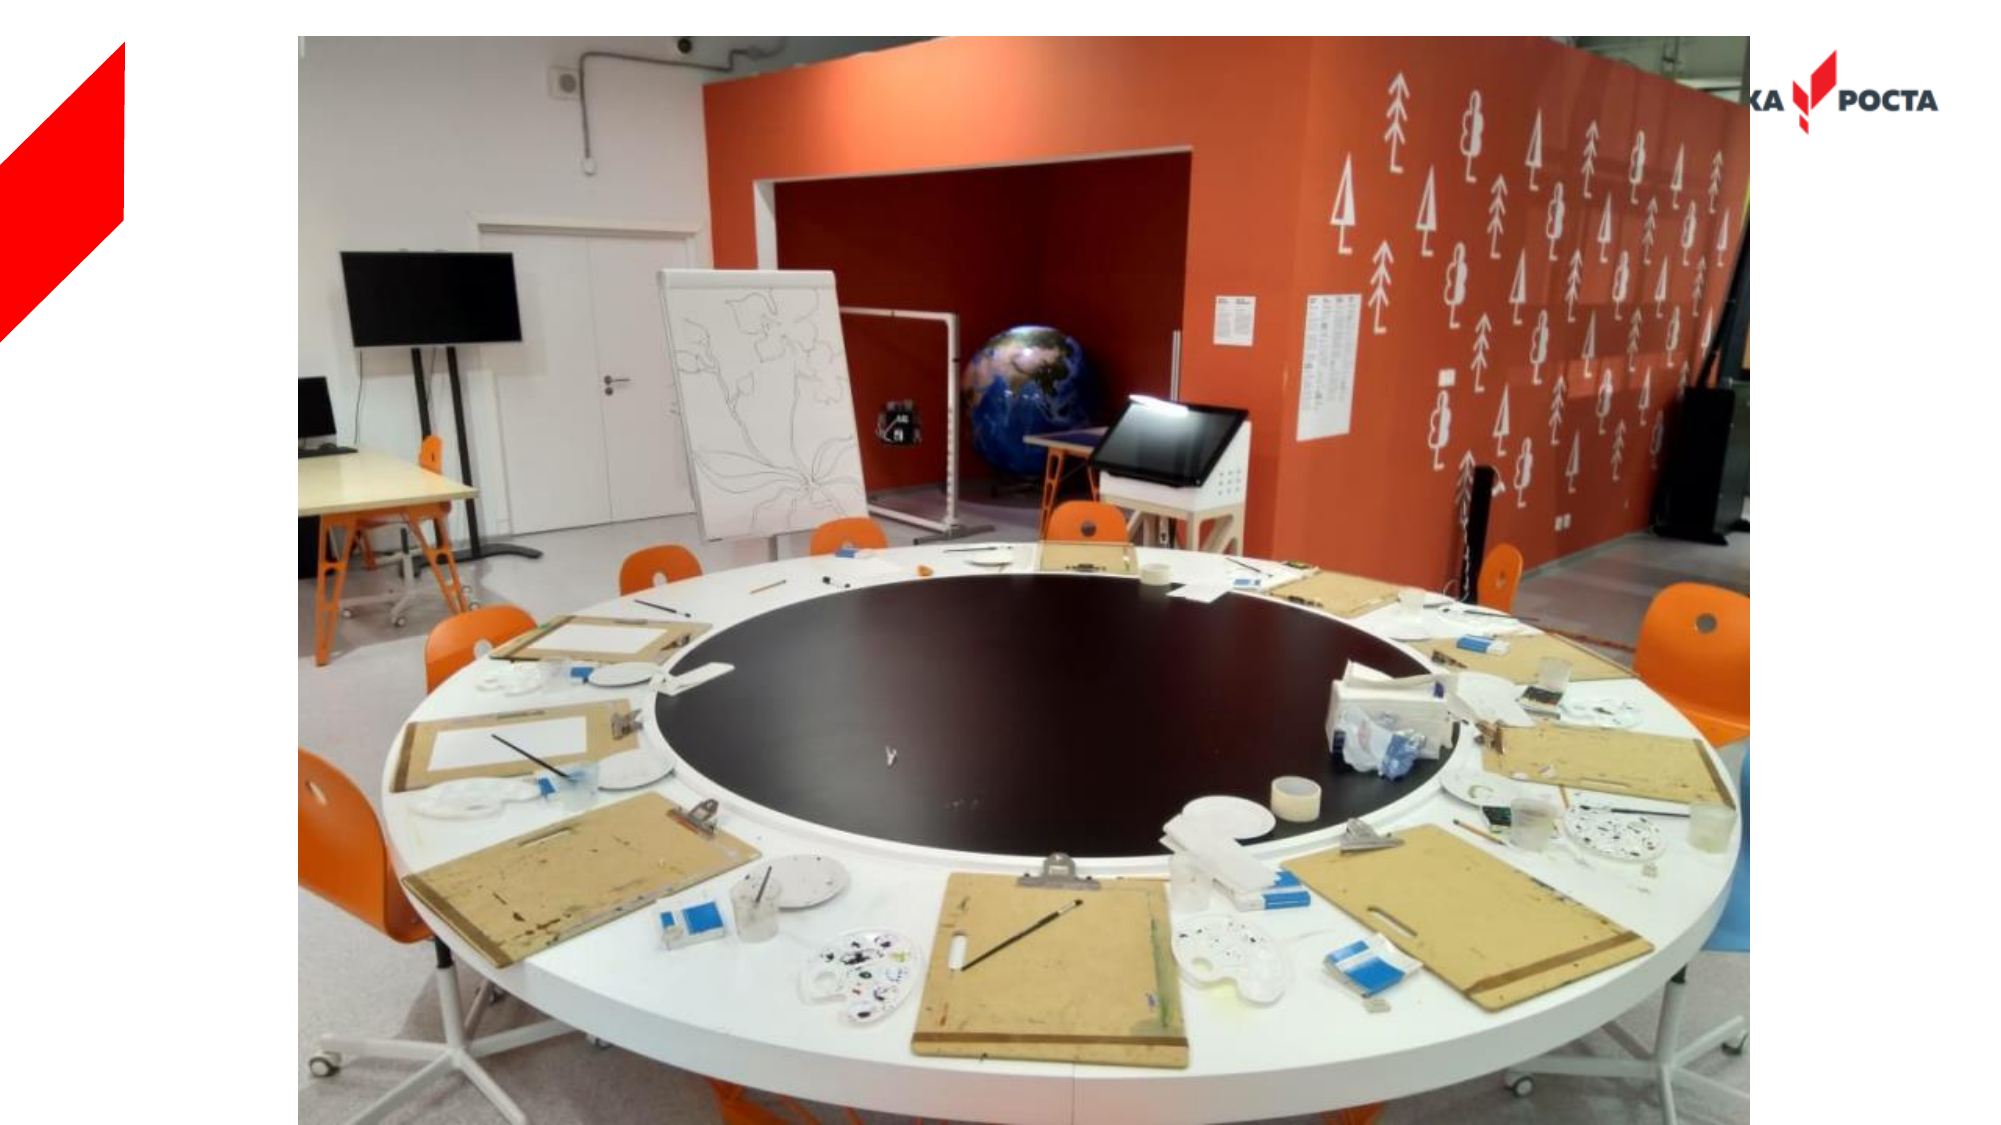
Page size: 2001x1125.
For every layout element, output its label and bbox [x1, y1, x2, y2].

picture [297, 35, 1947, 1125]
